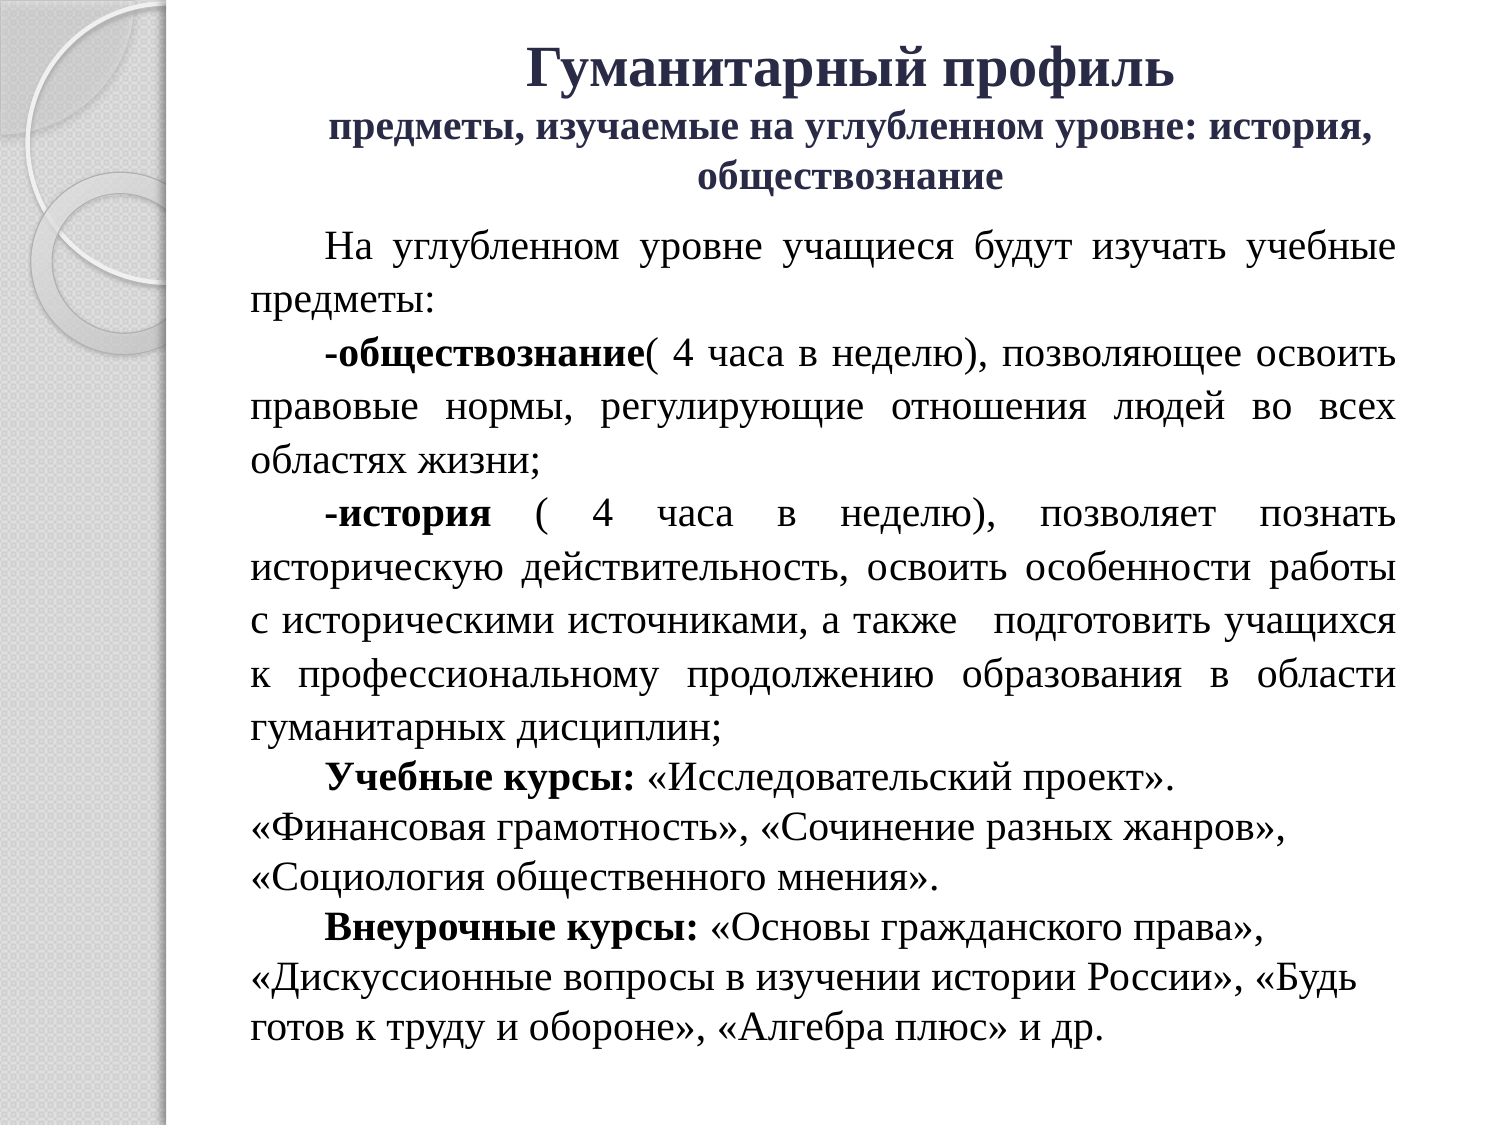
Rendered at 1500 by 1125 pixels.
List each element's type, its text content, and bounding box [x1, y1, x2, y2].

title Гуманитарный профиль предметы, изучаемые на углубленном уровне: история, обществознание [235, 19, 1466, 207]
text_box На углубленном уровне учащиеся будут изучать учебные предметы: -обществознание( 4 часа в неделю), позволяющее освоить правовые нормы, регулирующие отношения людей во всех областях жизни; -история ( 4 часа в неделю), позволяет познать историческую действительность, освоить особенности работы с историческими источниками, а также подготовить учащихся к профессиональному продолжению образования в области гуманитарных дисциплин; Учебные курсы: «Исследовательский проект». «Финансовая грамотность», «Сочинение разных жанров», «Социология общественного мнения». Внеурочные курсы: «Основы гражданского права», «Дискуссионные вопросы в изучении истории России», «Будь готов к труду и обороне», «Алгебра плюс» и др. [235, 206, 1412, 1057]
